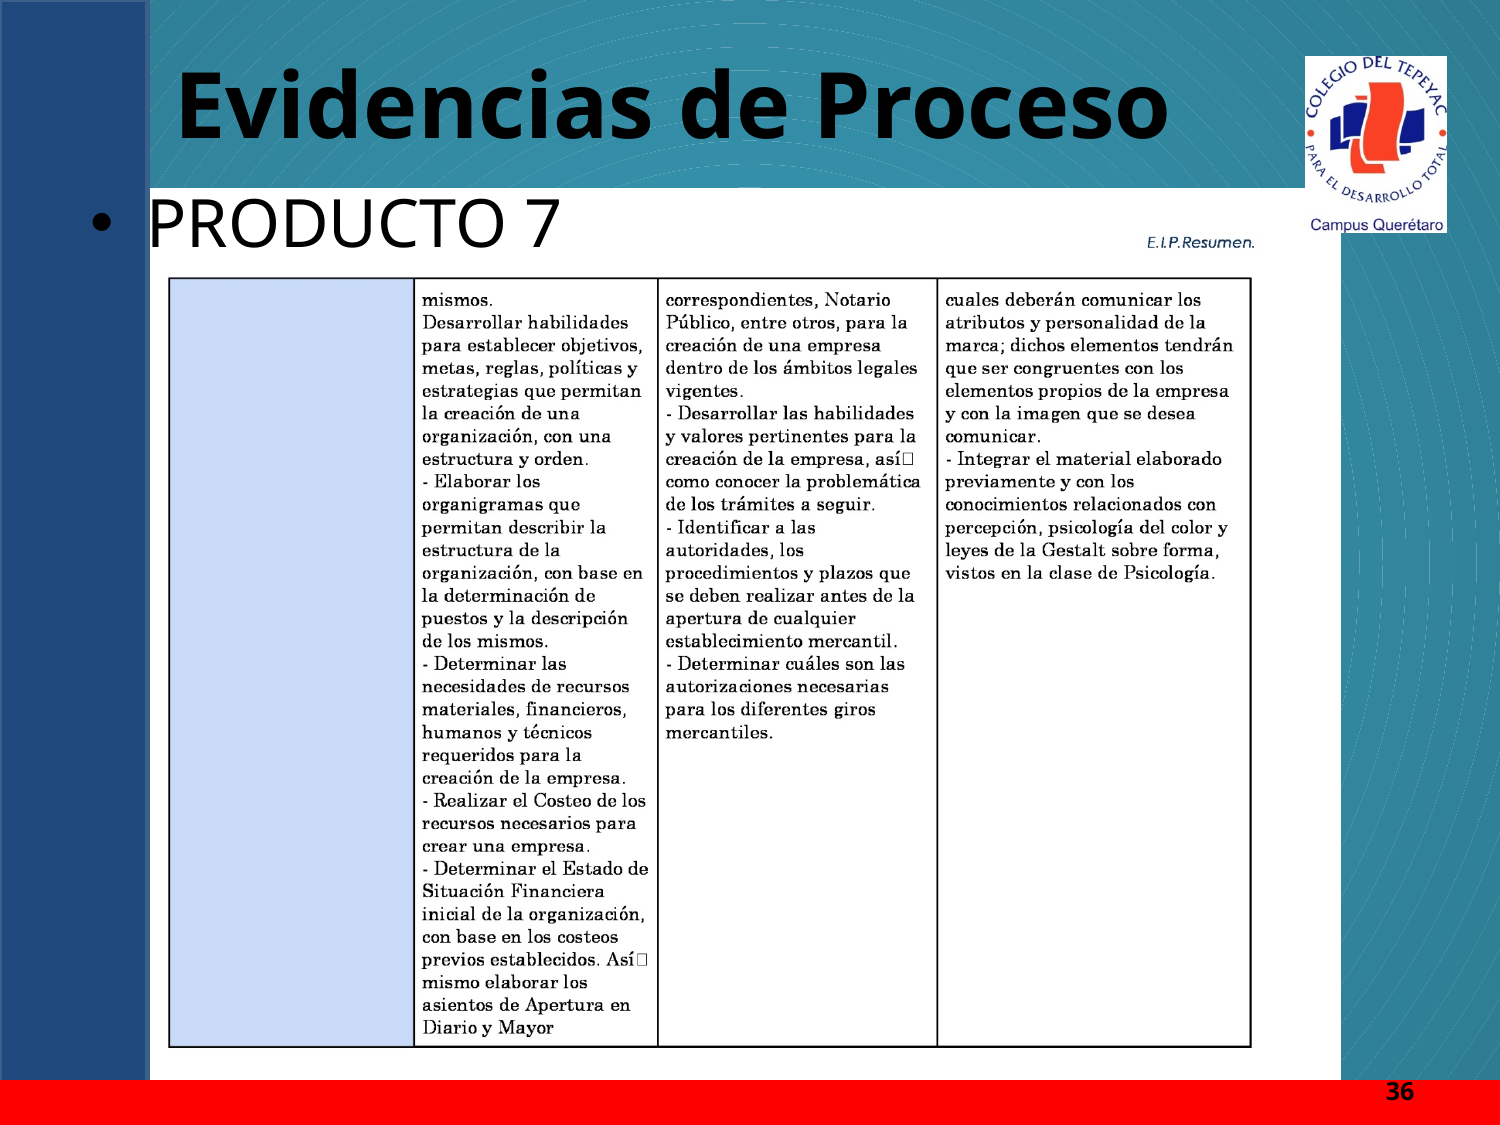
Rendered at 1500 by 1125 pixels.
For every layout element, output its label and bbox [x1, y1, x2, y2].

text_box [0, 0, 1500, 1125]
picture [1304, 56, 1448, 233]
